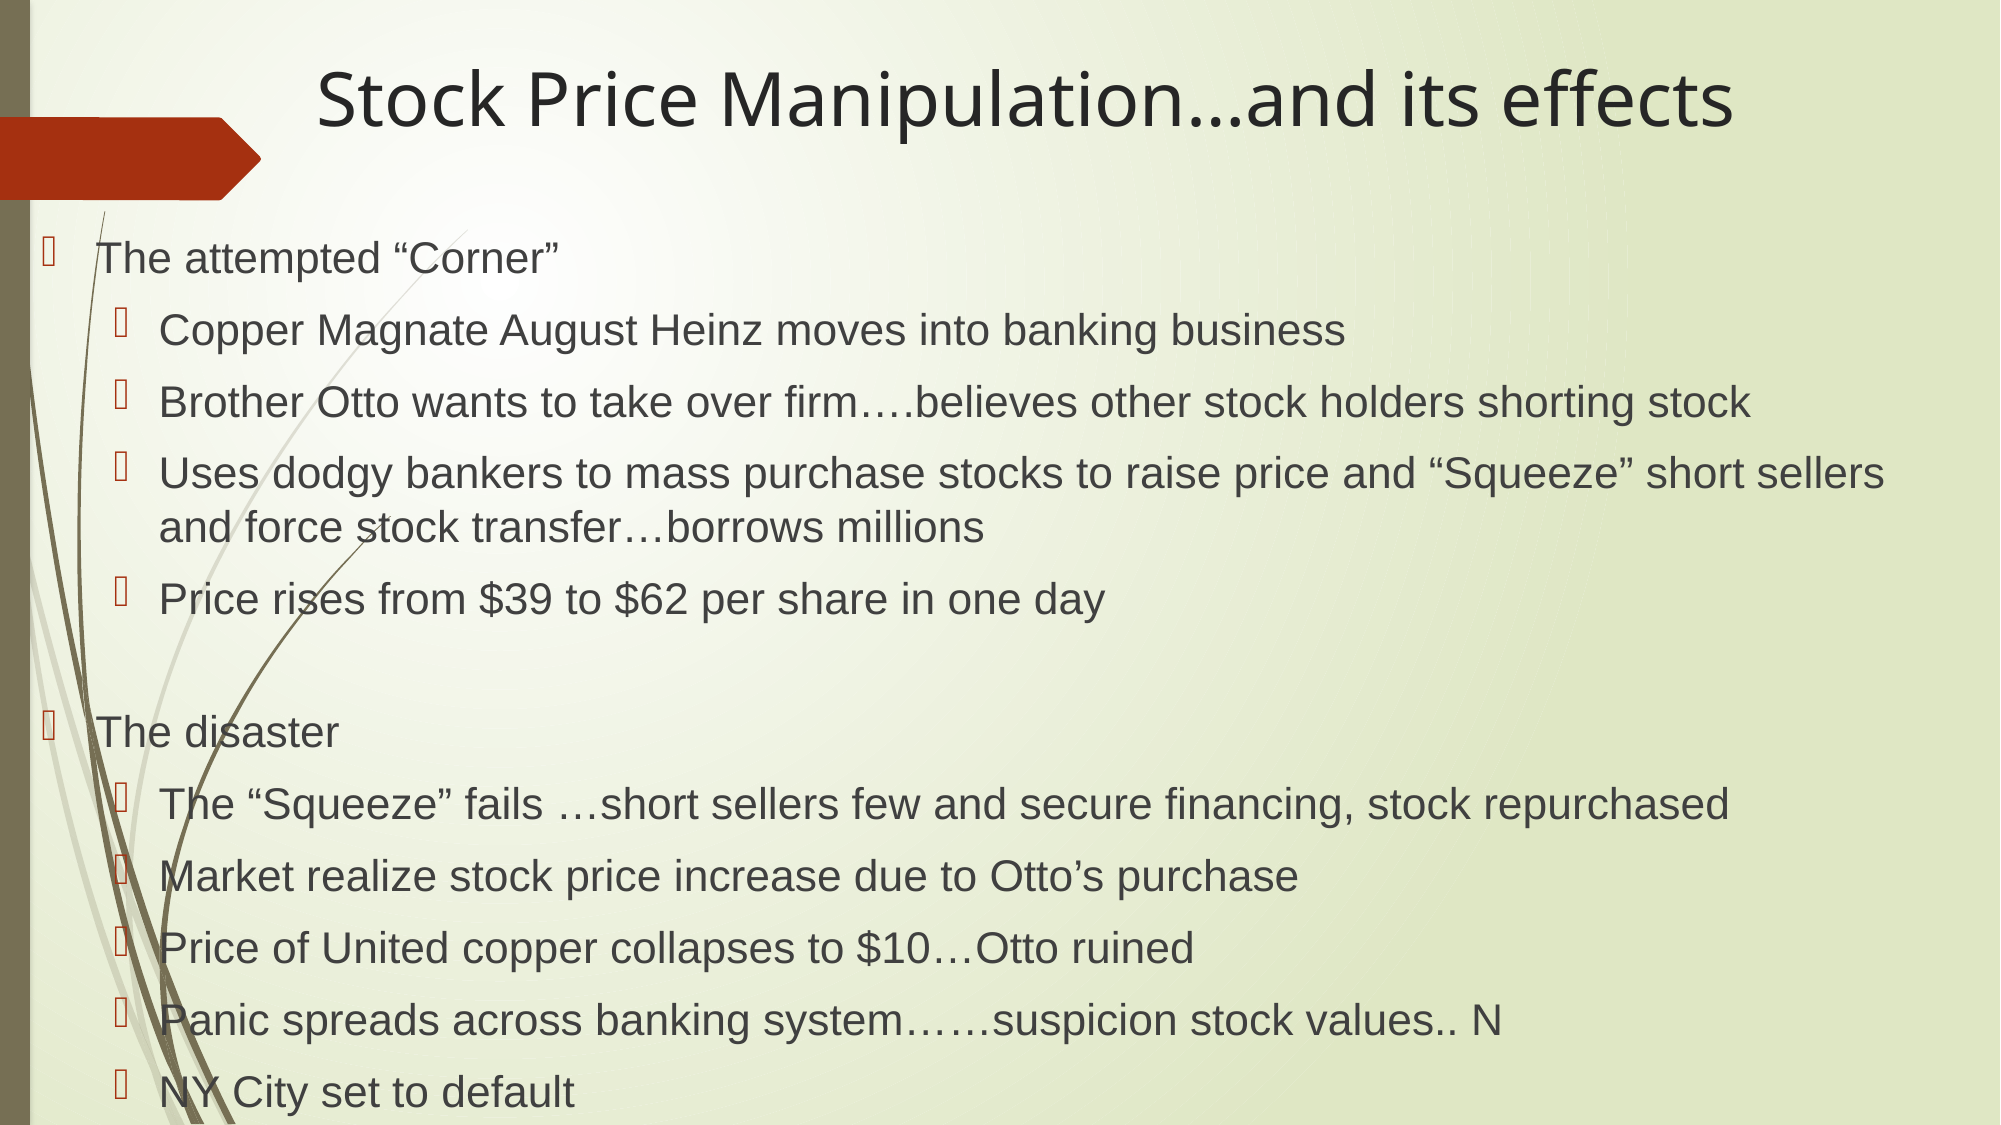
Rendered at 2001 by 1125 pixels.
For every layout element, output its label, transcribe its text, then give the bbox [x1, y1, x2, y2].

title Stock Price Manipulation…and its effects [301, 43, 1895, 221]
list The attempted “Corner” Copper Magnate August Heinz moves into banking business Brother Otto wants to take over firm….believes other stock holders shorting stock Uses dodgy bankers to mass purchase stocks to raise price and “Squeeze” short sellers and force stock transfer…borrows millions Price rises from $39 to $62 per share in one day The disaster The “Squeeze” fails …short sellers few and secure financing, stock repurchased Market realize stock price increase due to Otto’s purchase Price of United copper collapses to $10…Otto ruined Panic spreads across banking system……suspicion stock values.. N NY City set to default [26, 221, 1980, 1125]
